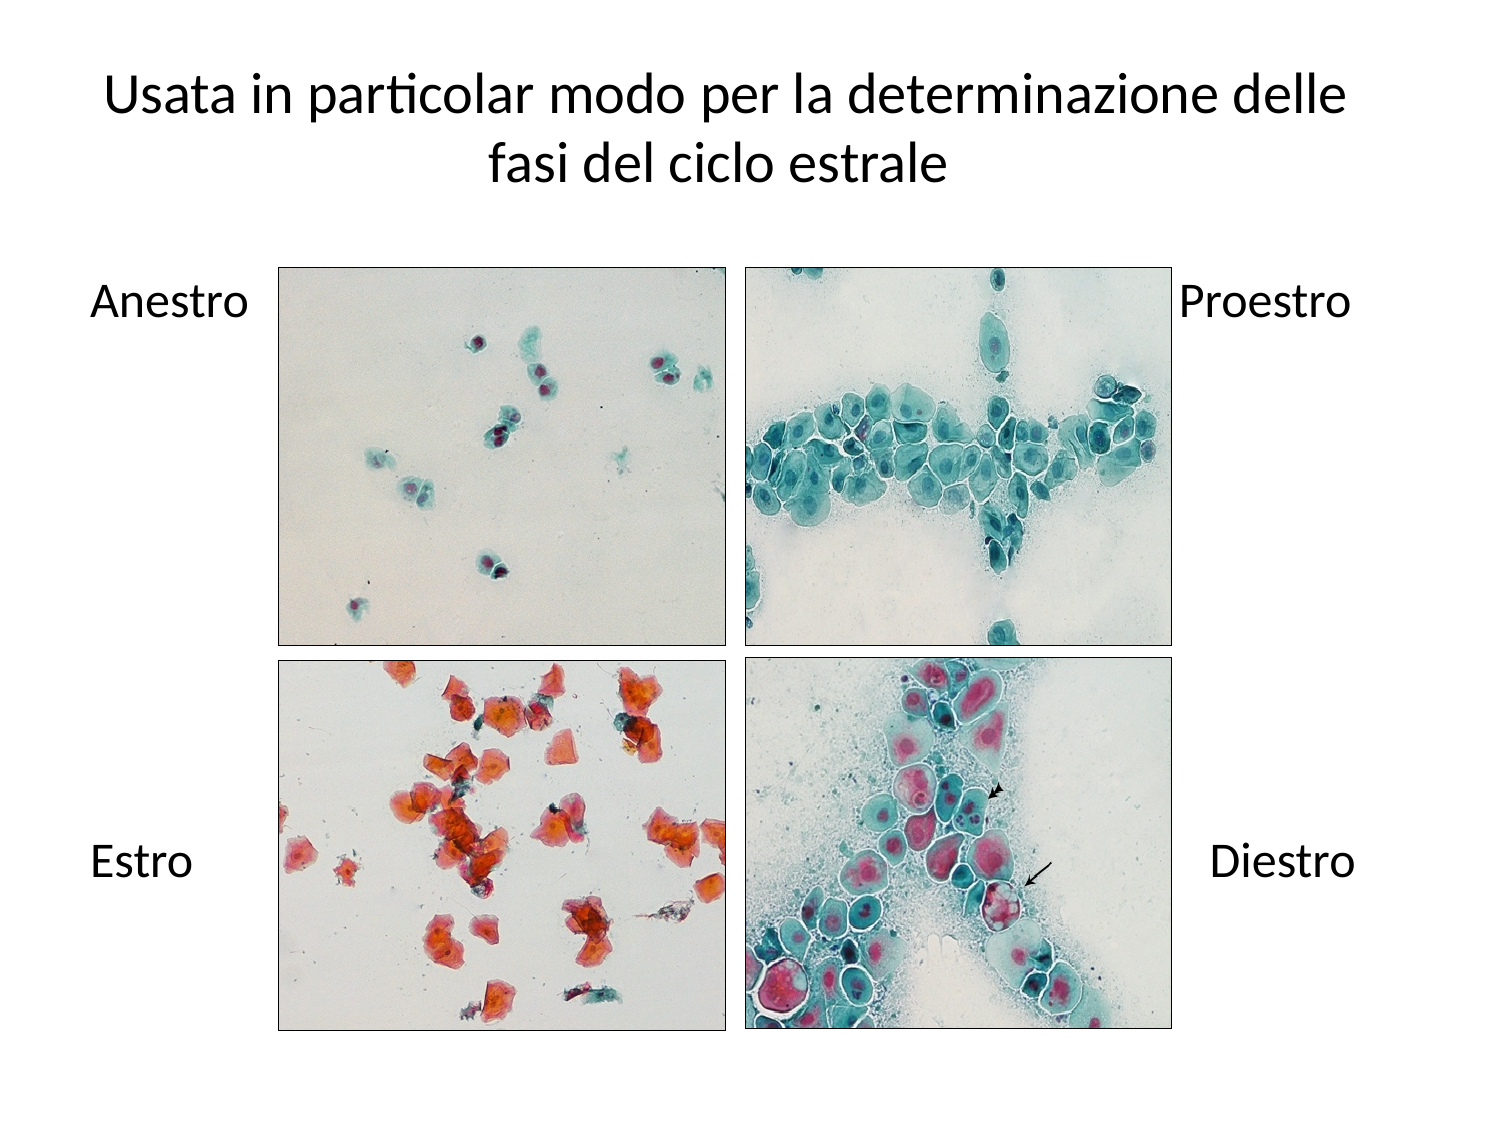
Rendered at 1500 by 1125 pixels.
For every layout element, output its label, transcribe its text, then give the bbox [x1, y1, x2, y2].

picture [744, 266, 1173, 646]
list Anestro Proestro Estro Diestro [75, 243, 1425, 1005]
picture [277, 266, 726, 646]
picture [277, 659, 726, 1031]
picture [744, 657, 1173, 1029]
title Usata in particolar modo per la determinazione delle fasi del ciclo estrale [50, 30, 1401, 219]
